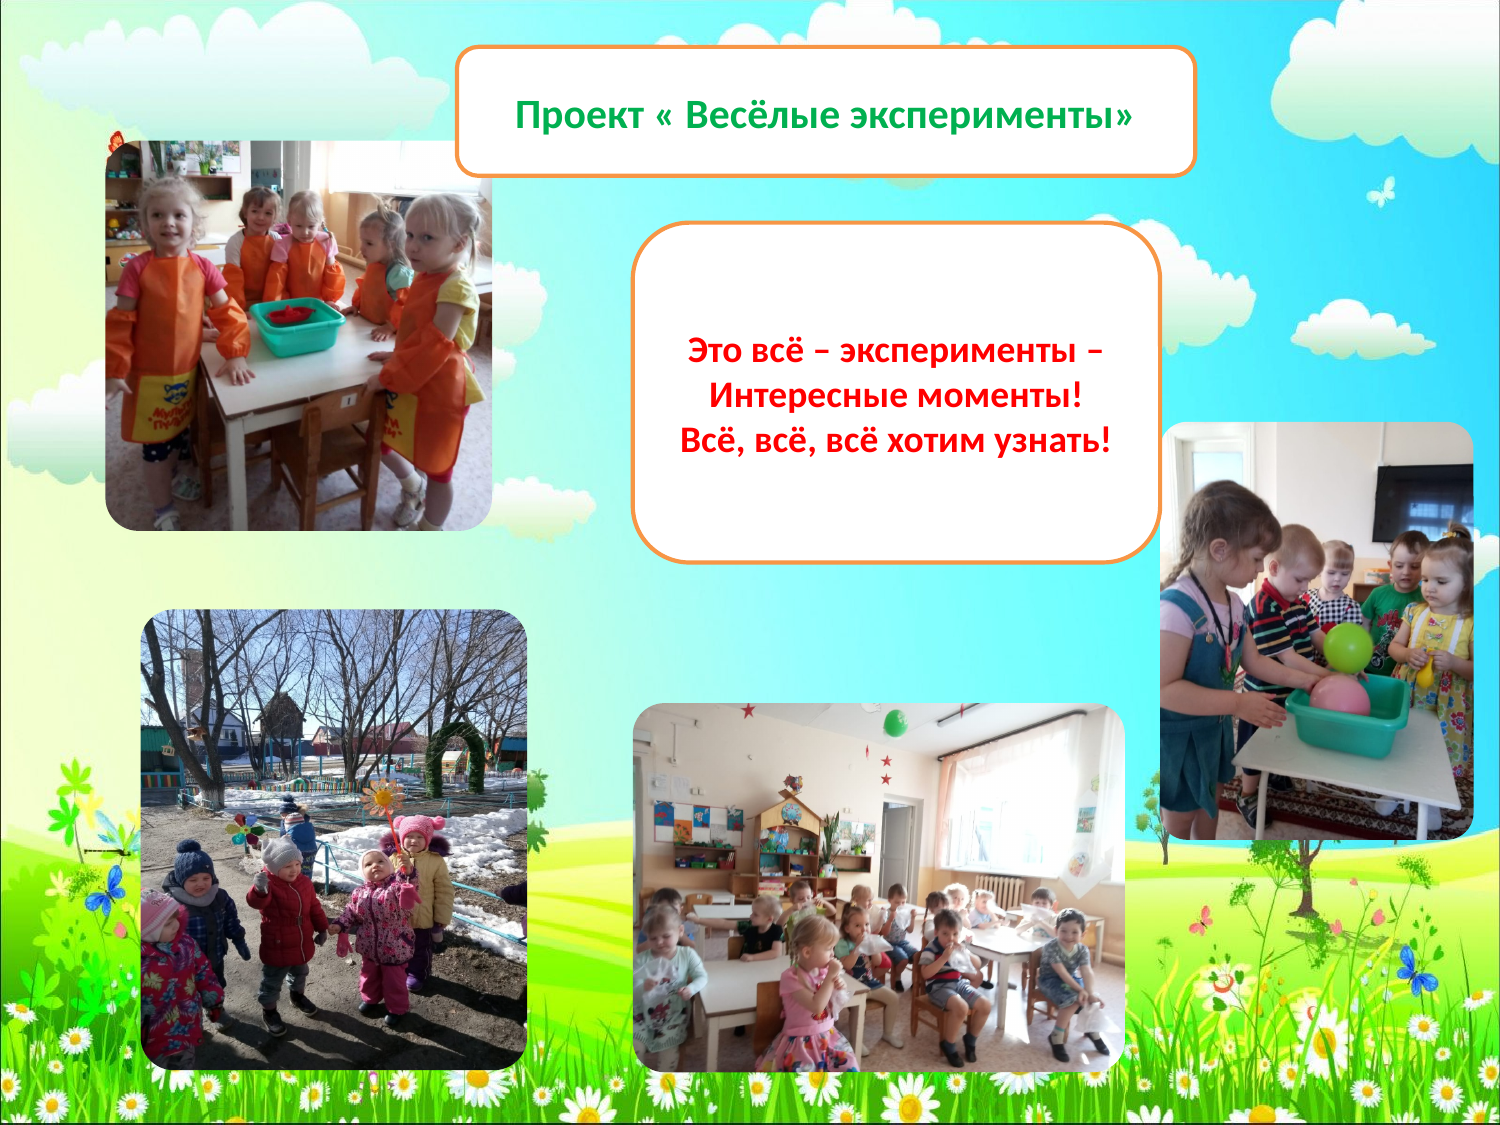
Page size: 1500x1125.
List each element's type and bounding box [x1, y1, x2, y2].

list [1159, 421, 1474, 841]
list [105, 140, 493, 532]
list [140, 609, 528, 1071]
list [632, 702, 1126, 1073]
picture [0, 0, 1500, 1125]
